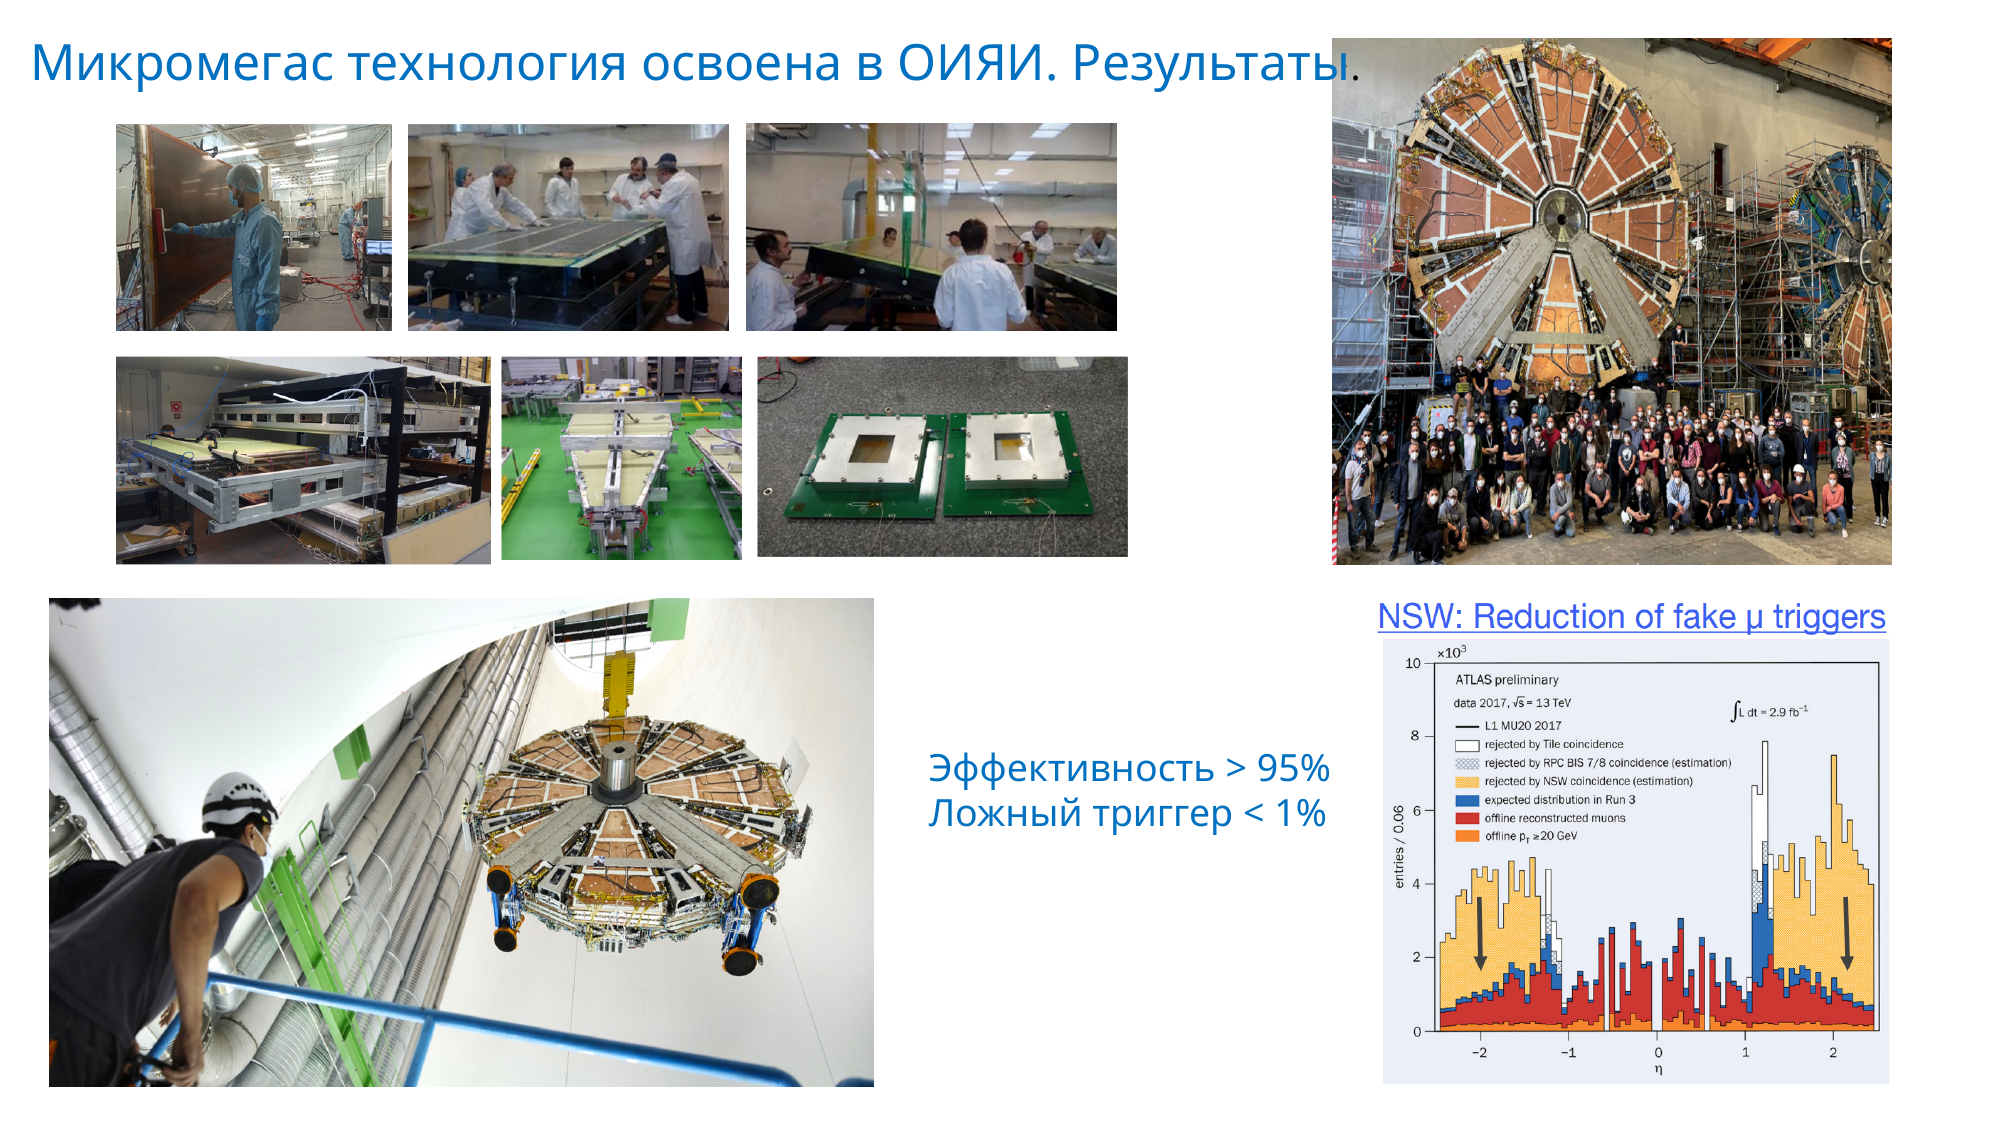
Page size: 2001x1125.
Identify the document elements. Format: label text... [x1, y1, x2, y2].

picture [48, 598, 874, 1087]
picture [1373, 598, 1892, 1087]
picture [1332, 38, 1892, 565]
picture [108, 115, 1137, 565]
text_box Микромегас технология освоена в ОИЯИ. Результаты. [15, 23, 1376, 99]
text_box Эффективность > 95% Ложный триггер < 1% [913, 736, 1346, 842]
